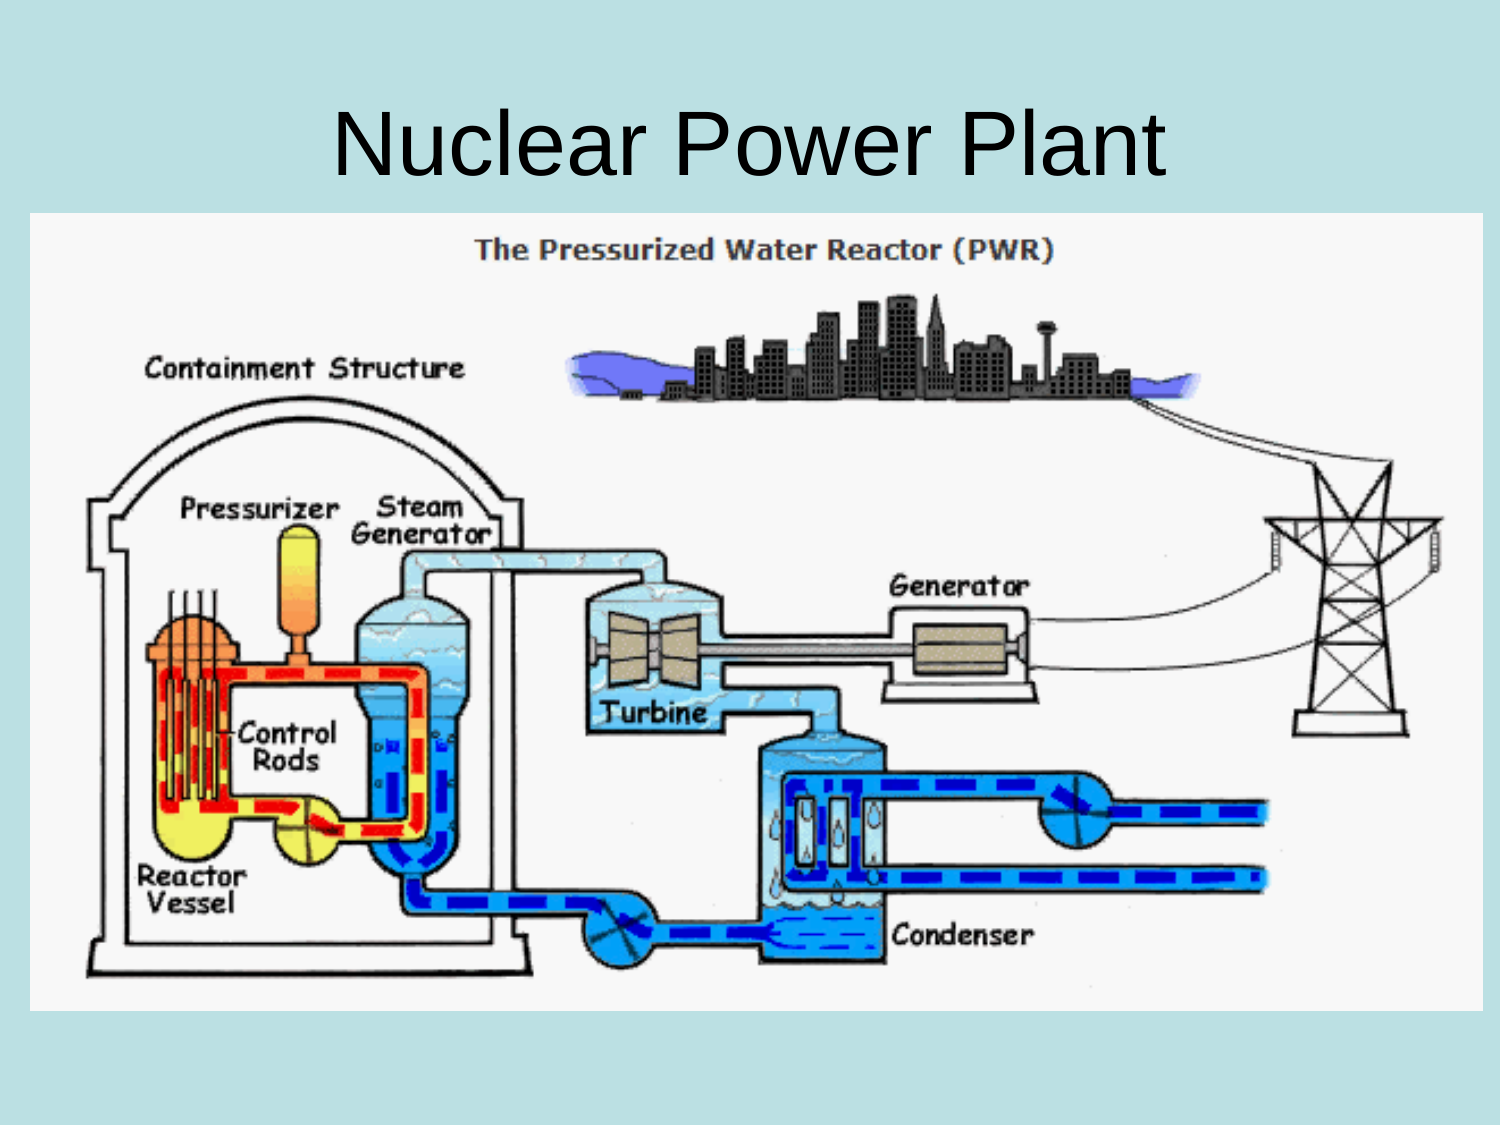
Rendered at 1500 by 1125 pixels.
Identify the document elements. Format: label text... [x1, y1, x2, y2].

title Nuclear Power Plant [75, 45, 1425, 210]
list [29, 212, 1484, 1012]
